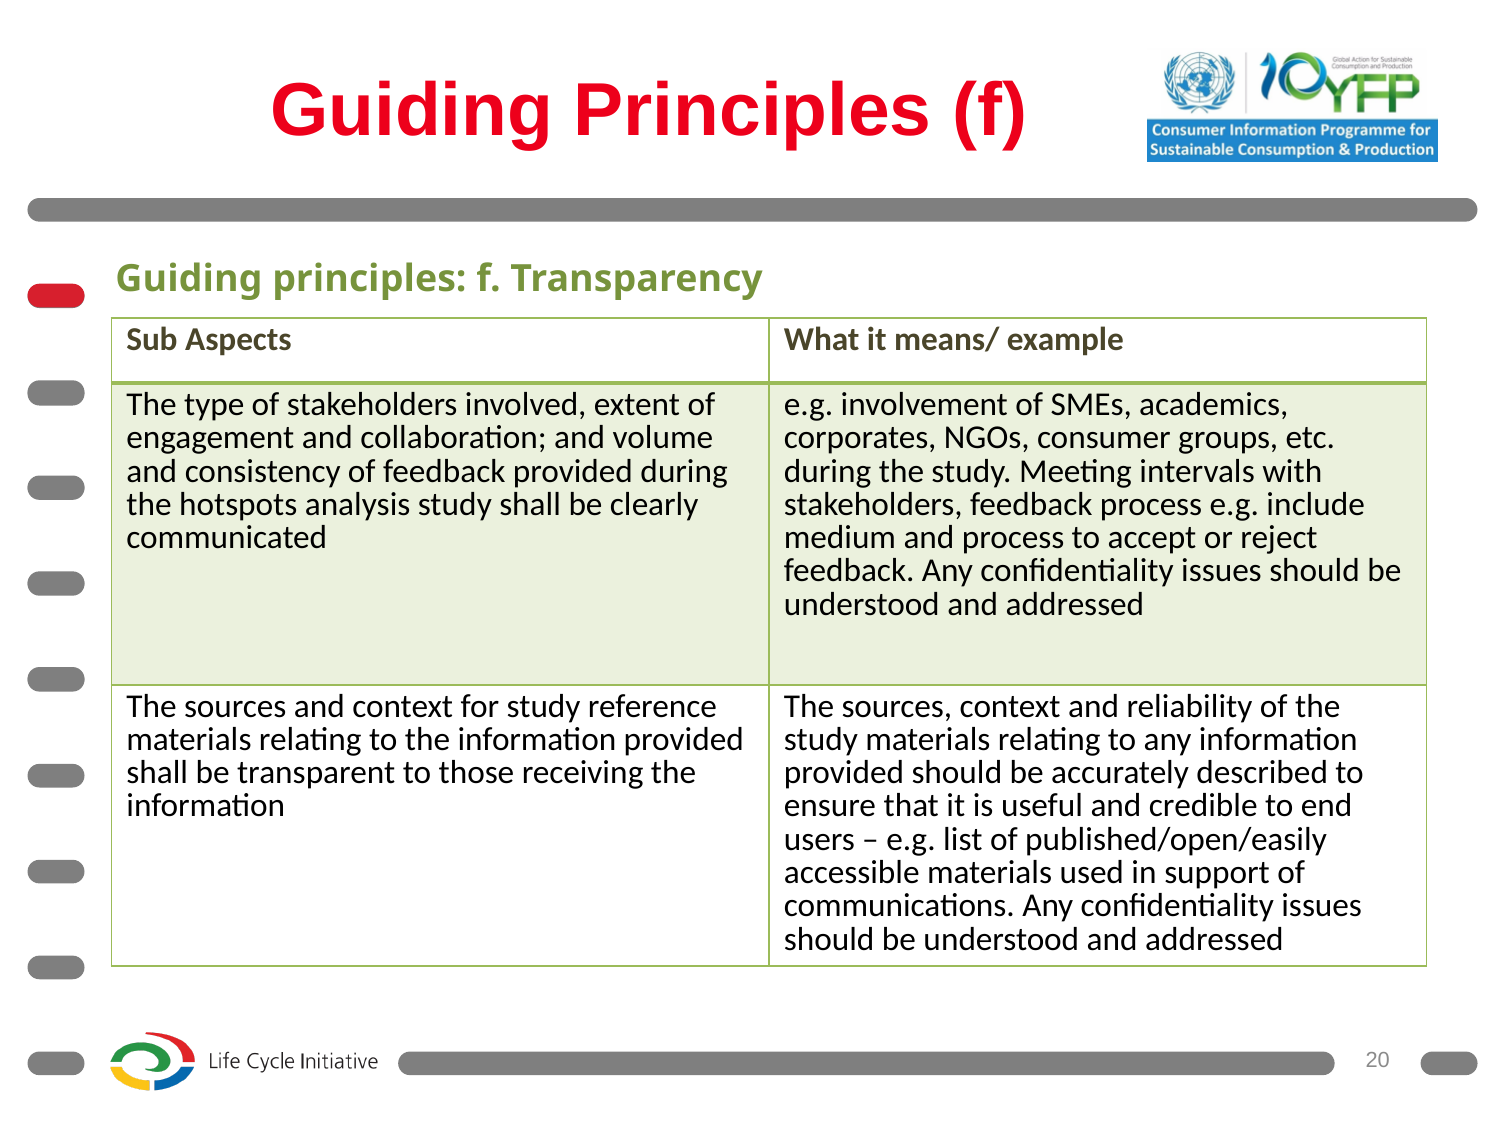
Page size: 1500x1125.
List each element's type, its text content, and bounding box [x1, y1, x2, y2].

slide_number 20 [1334, 1028, 1421, 1089]
table_header What it means/ example [770, 319, 1426, 381]
title Guiding Principles (f) [0, 45, 1312, 167]
table_cell e.g. involvement of SMEs, academics, corporates, NGOs, consumer groups, etc. during the study. Meeting intervals with stakeholders, feedback process e.g. include medium and process to accept or reject feedback. Any confidentiality issues should be understood and addressed [770, 385, 1426, 684]
list Guiding principles: f. Transparency [100, 246, 1456, 989]
table_cell The sources and context for study reference materials relating to the information provided shall be transparent to those receiving the information [112, 686, 768, 965]
table_cell The sources, context and reliability of the study materials relating to any information provided should be accurately described to ensure that it is useful and credible to end users – e.g. list of published/open/easily accessible materials used in support of communications. Any confidentiality issues should be understood and addressed [770, 686, 1426, 965]
picture [1147, 48, 1438, 162]
table_cell The type of stakeholders involved, extent of engagement and collaboration; and volume and consistency of feedback provided during the hotspots analysis study shall be clearly communicated [112, 385, 768, 684]
table_header Sub Aspects [112, 319, 768, 381]
